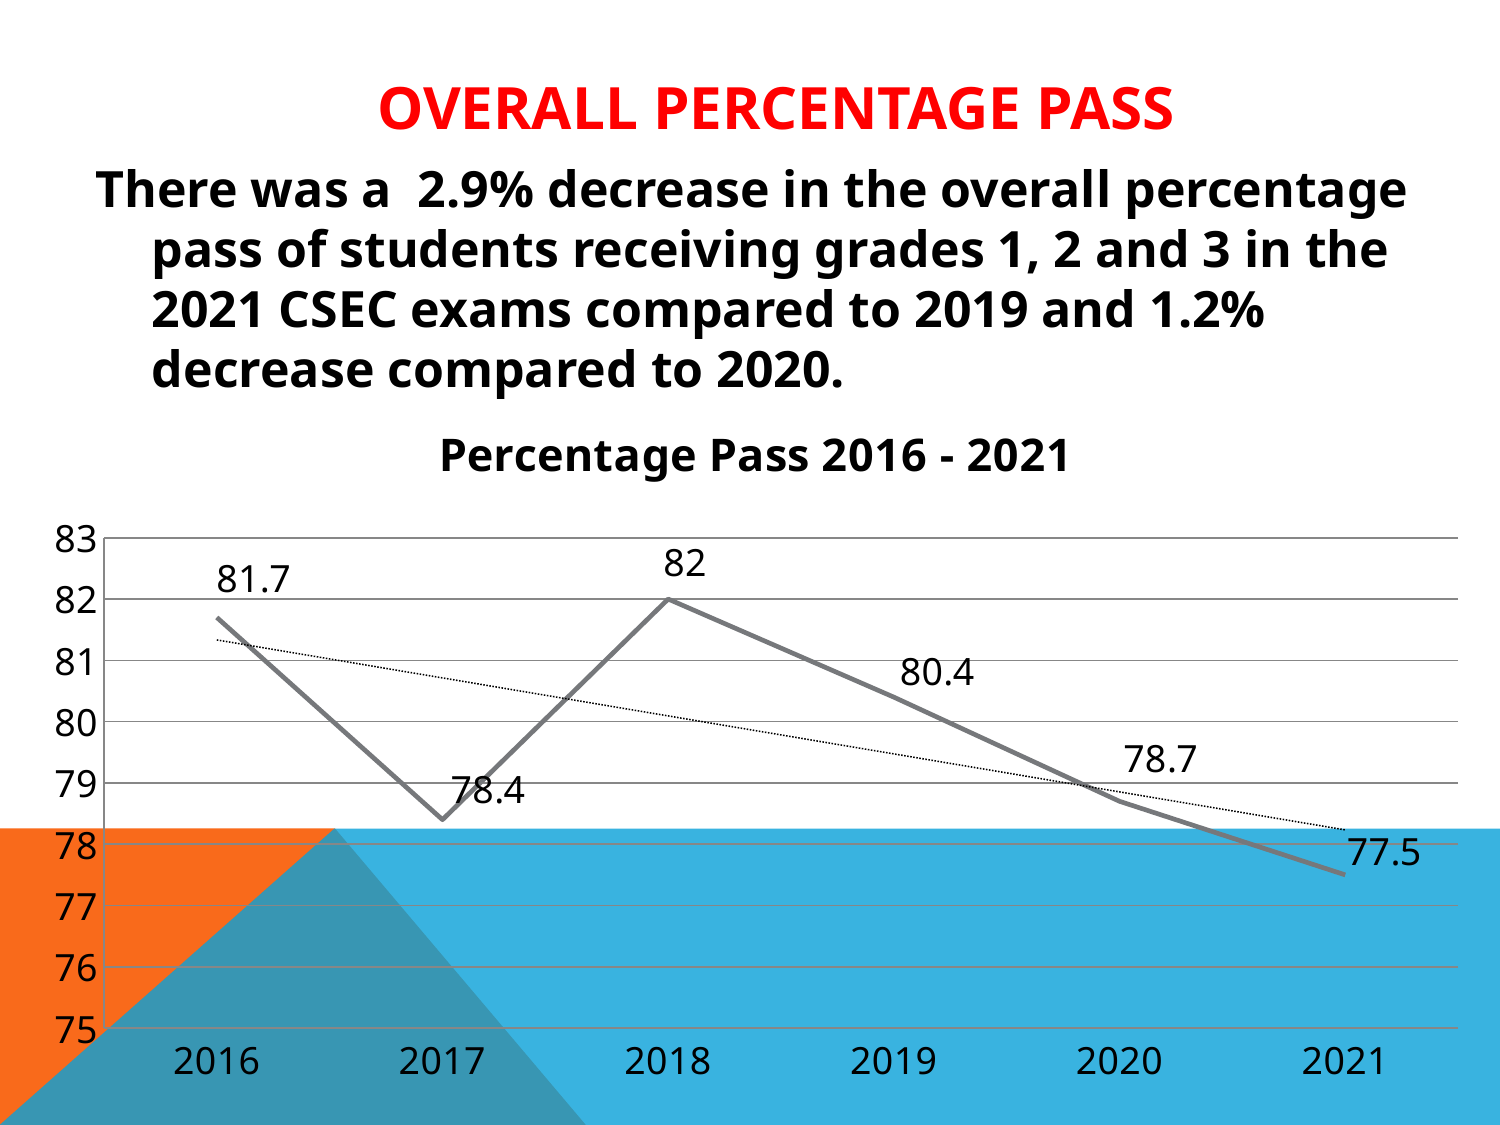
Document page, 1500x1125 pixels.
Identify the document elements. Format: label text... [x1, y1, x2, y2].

list There was a 2.9% decrease in the overall percentage pass of students receiving grades 1, 2 and 3 in the 2021 CSEC exams compared to 2019 and 1.2% decrease compared to 2020. [80, 149, 1431, 385]
title OVERALL PERCENTAGE PASS [212, 37, 1425, 149]
chart [24, 387, 1488, 1101]
